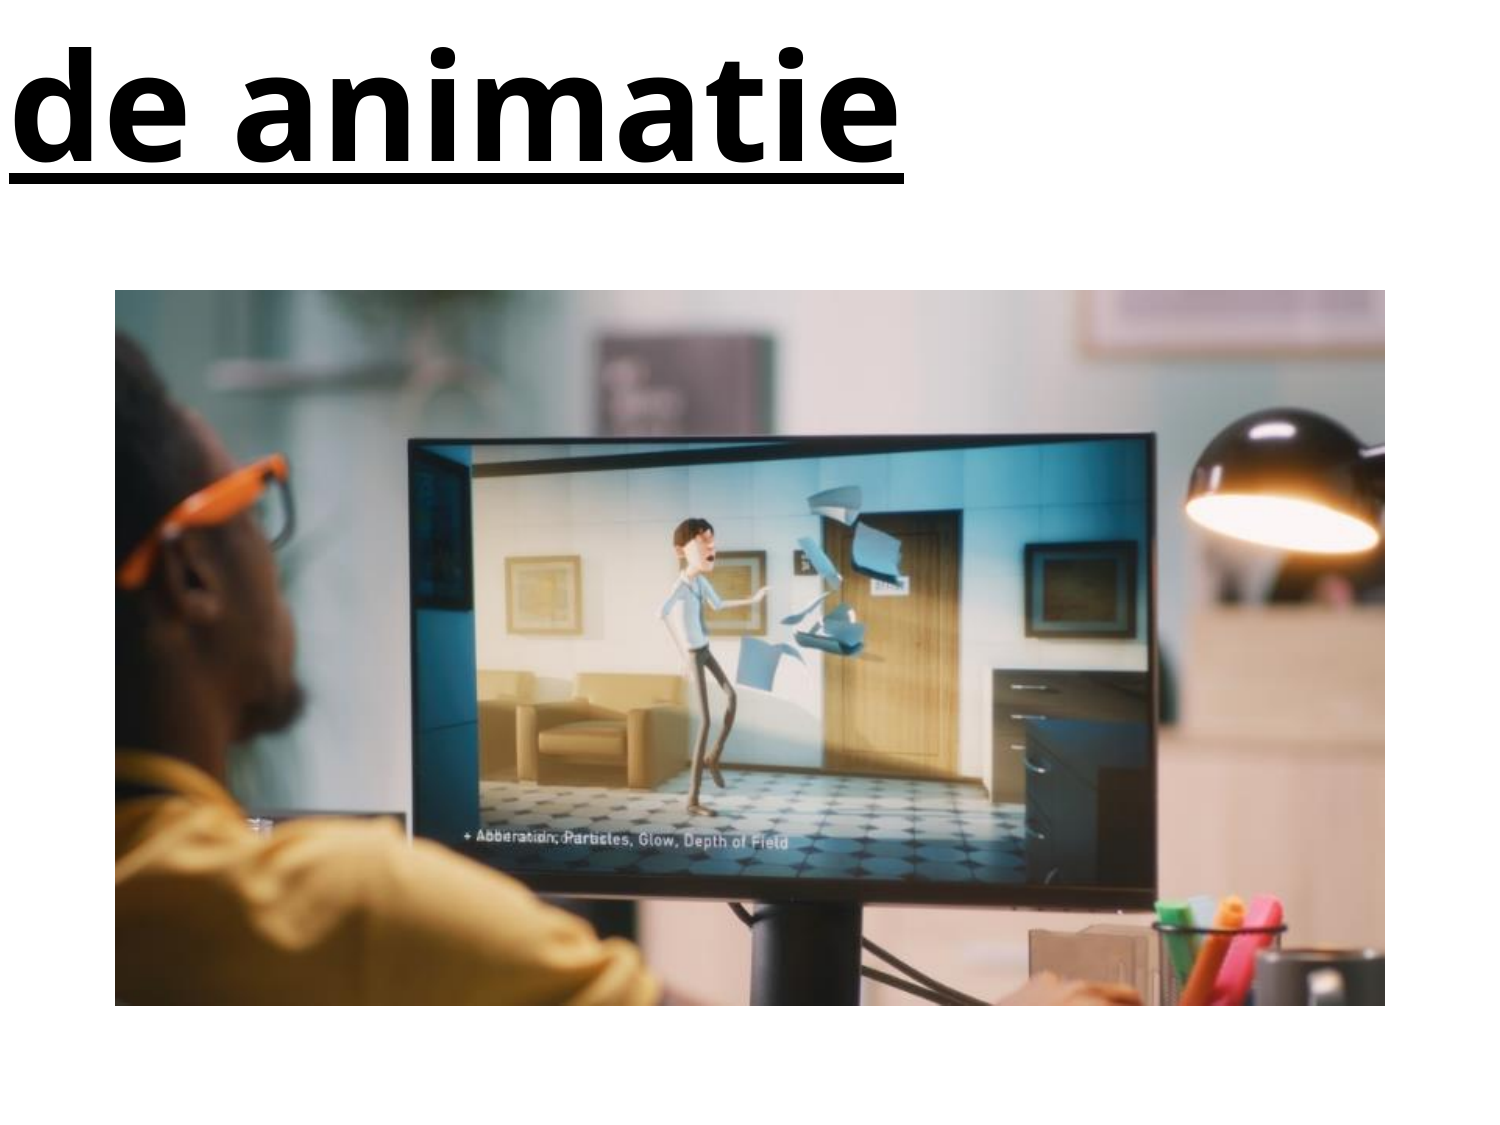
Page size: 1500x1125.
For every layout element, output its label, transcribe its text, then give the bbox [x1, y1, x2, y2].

picture [114, 290, 1386, 1006]
text_box de animatie [0, 4, 1500, 199]
